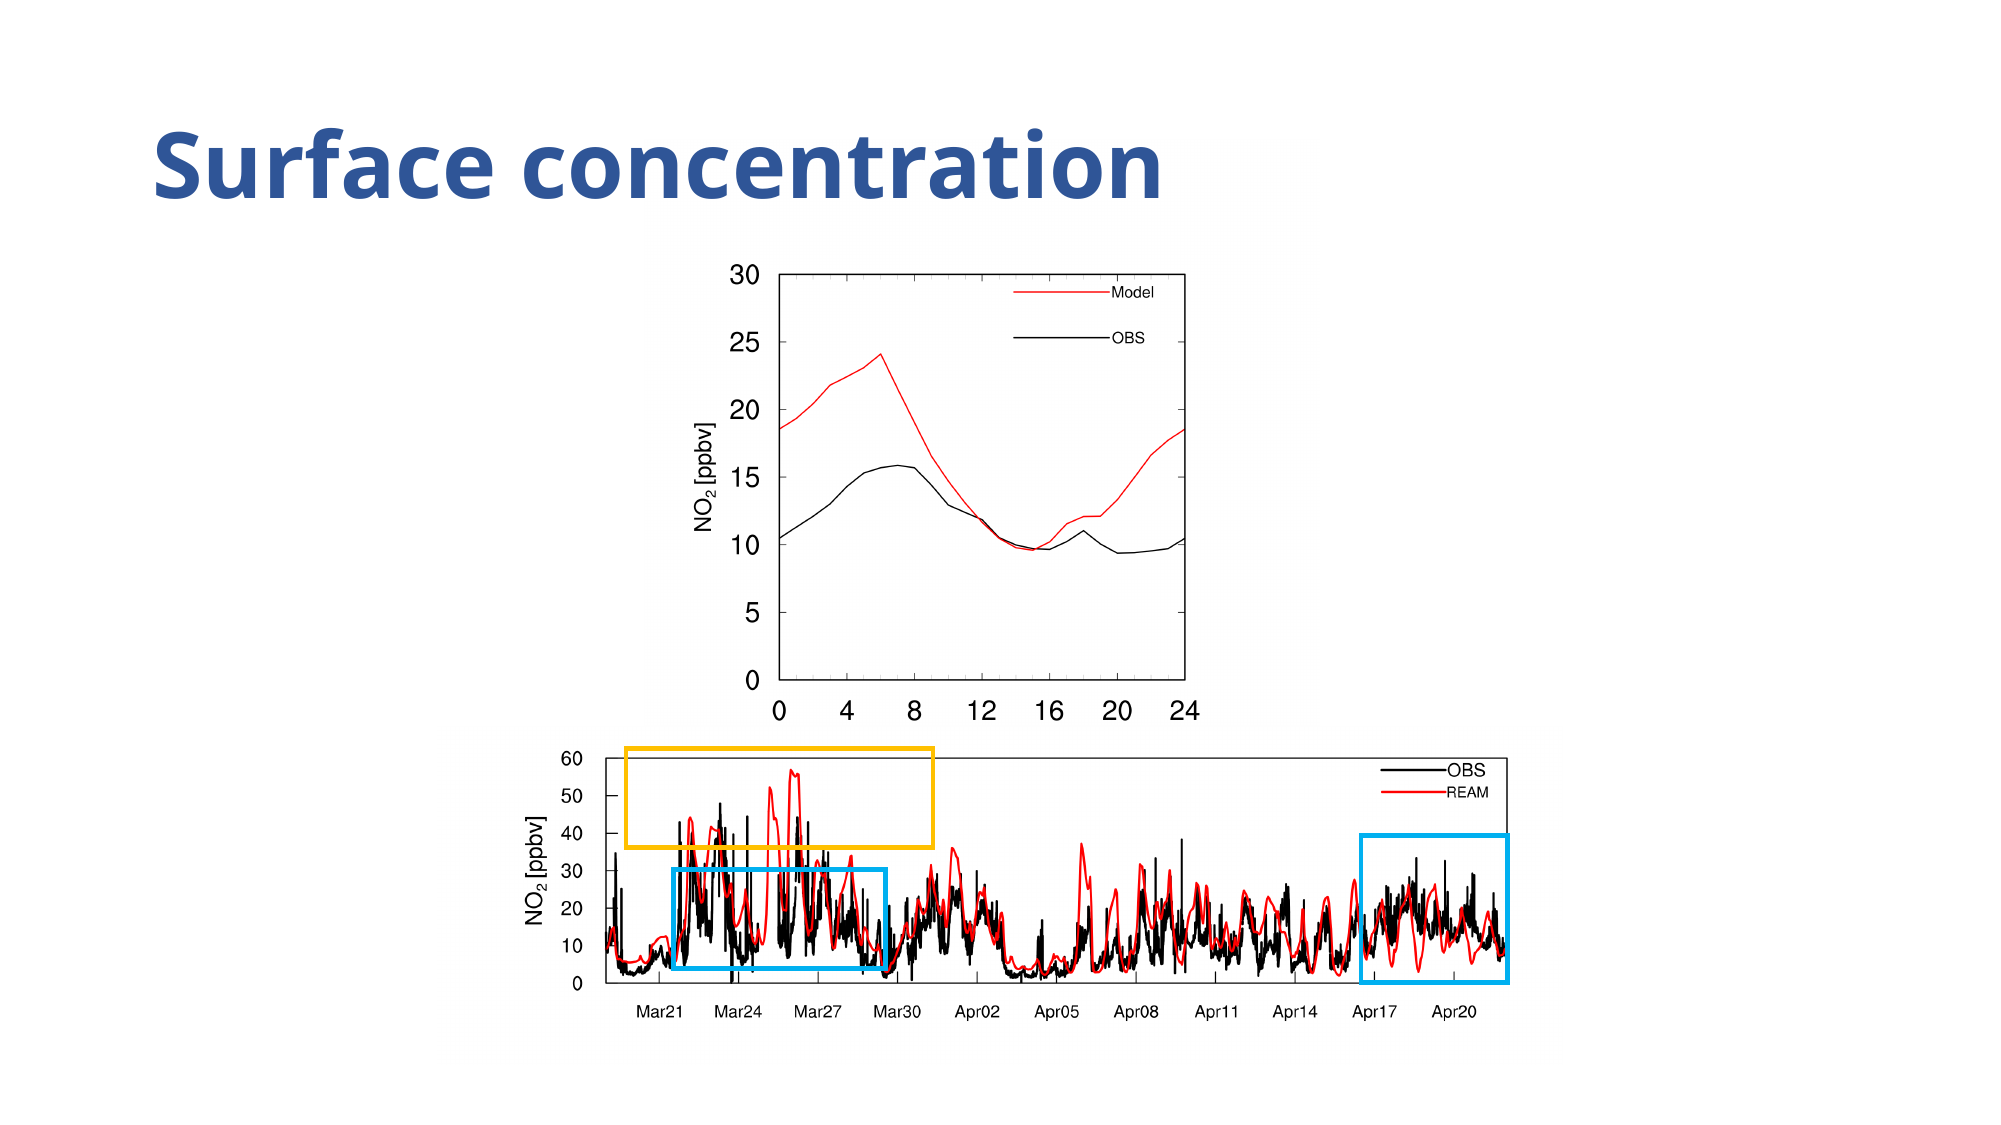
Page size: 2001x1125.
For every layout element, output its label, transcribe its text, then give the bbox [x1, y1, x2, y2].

picture [437, 139, 1563, 1065]
title Surface concentration [137, 59, 1863, 278]
